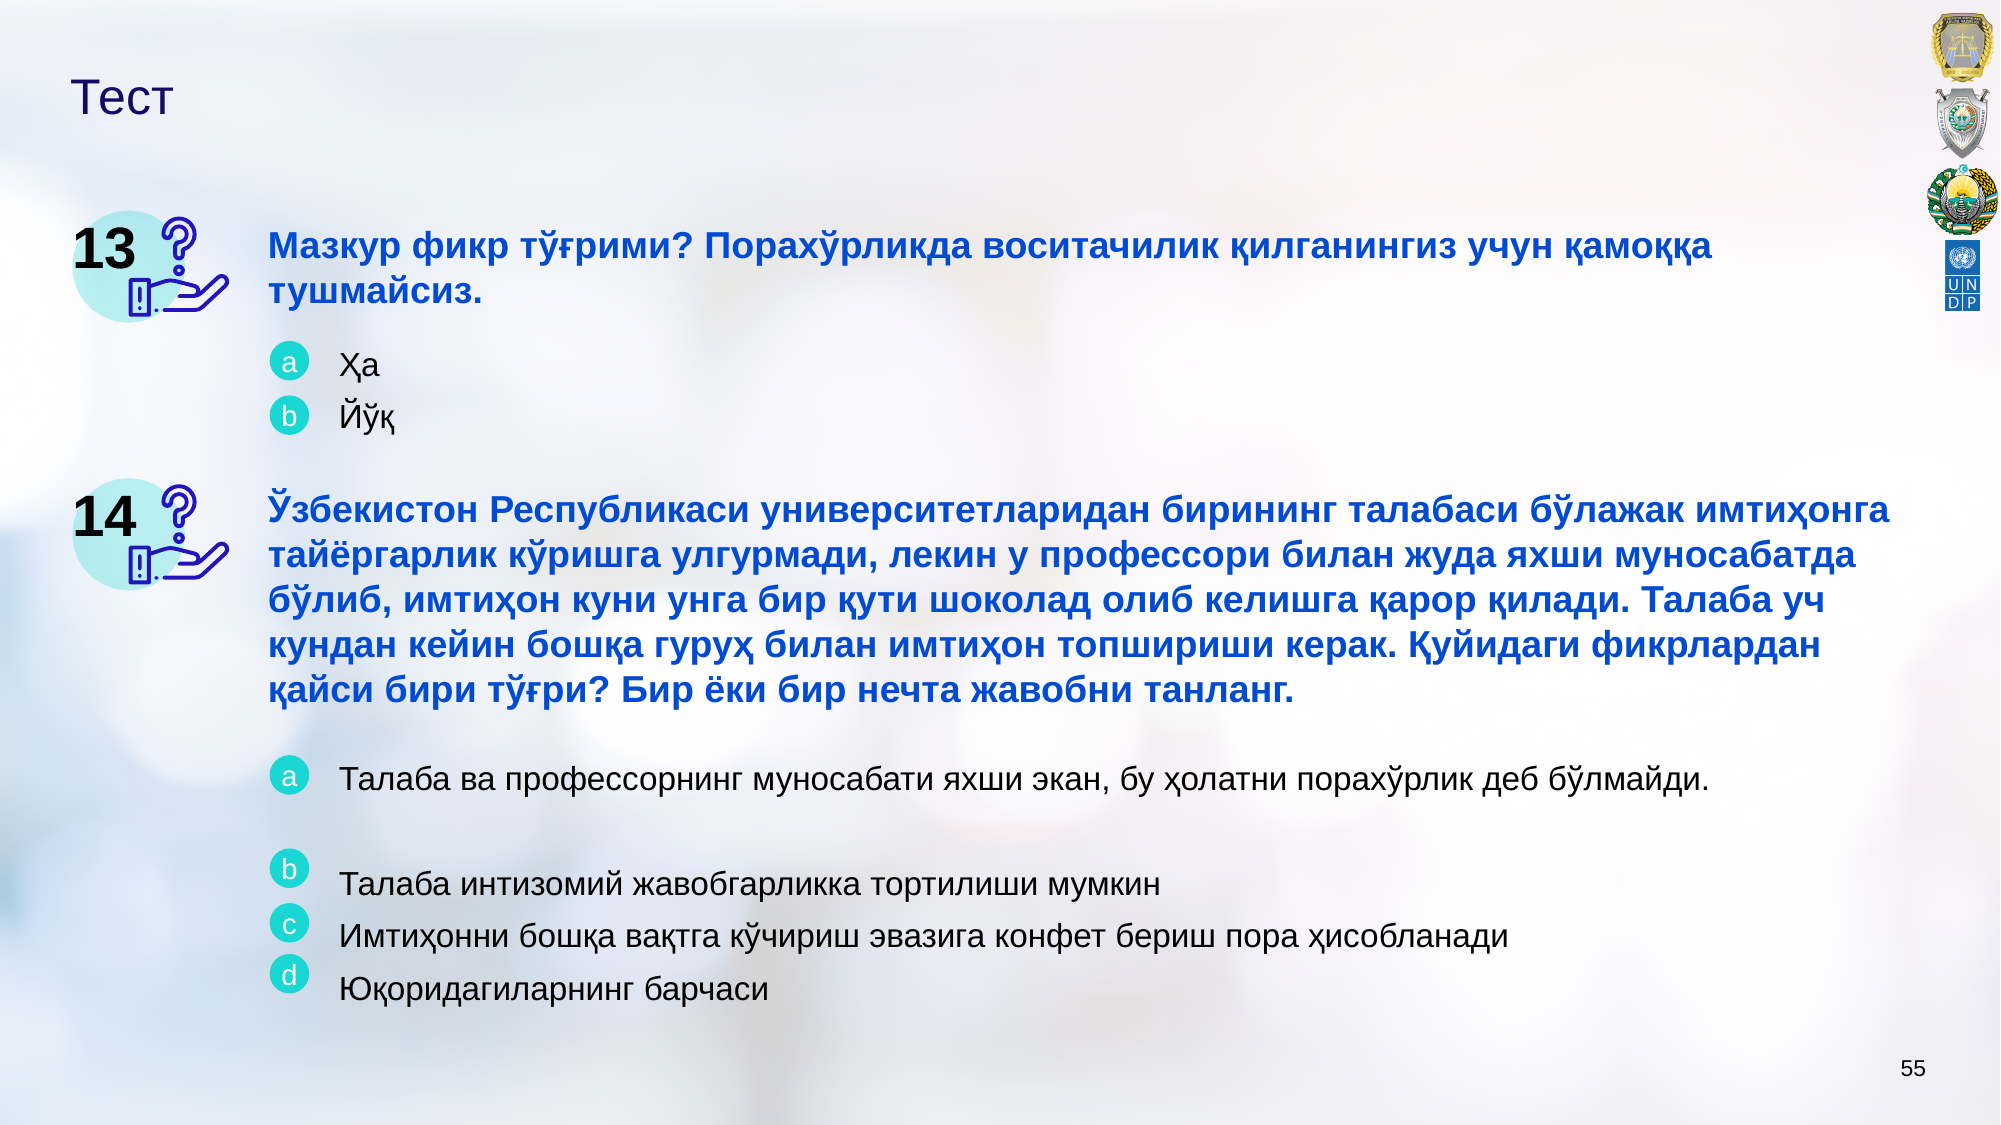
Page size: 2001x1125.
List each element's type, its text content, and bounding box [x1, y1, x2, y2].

text_box a [268, 754, 311, 796]
picture [1945, 240, 1980, 311]
text_box c [268, 901, 311, 944]
text_box Талаба ва профессорнинг муносабати яхши экан, бу ҳолатни порахўрлик деб бўлмайди. Талаба интизомий жавобгарликка тортилиши мумкин Имтиҳонни бошқа вақтга кўчириш эвазига конфет бериш пора ҳисобланади Юқоридагиларнинг барчаси [339, 757, 1928, 1007]
text_box Ҳа Йўқ [339, 342, 1928, 436]
text_box b [268, 847, 311, 890]
picture [1935, 88, 1990, 159]
text_box Мазкур фикр тўғрими? Порахўрликда воситачилик қилганингиз учун қамоққа тушмайсиз. [253, 213, 1928, 319]
text_box 13 [72, 210, 154, 323]
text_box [128, 484, 230, 585]
text_box b [268, 394, 311, 436]
text_box Ўзбекистон Республикаси университетларидан бирининг талабаси бўлажак имтиҳонга тайёргарлик кўришга улгурмади, лекин у профессори билан жуда яхши муносабатда бўлиб, имтиҳон куни унга бир қути шоколад олиб келишга қарор қилади. Талаба уч кундан кейин бошқа гуруҳ билан имтиҳон топшириши керак. Қуйидаги фикрлардан қайси бири тўғри? Бир ёки бир нечта жавобни танланг. [253, 478, 1928, 718]
picture [1927, 164, 1998, 235]
text_box 02 [0, 0, 2000, 1125]
text_box d [268, 952, 311, 995]
title Тест [70, 71, 1863, 144]
picture [1930, 12, 1995, 83]
text_box a [268, 339, 311, 382]
text_box 14 [72, 478, 154, 591]
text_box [128, 216, 230, 317]
